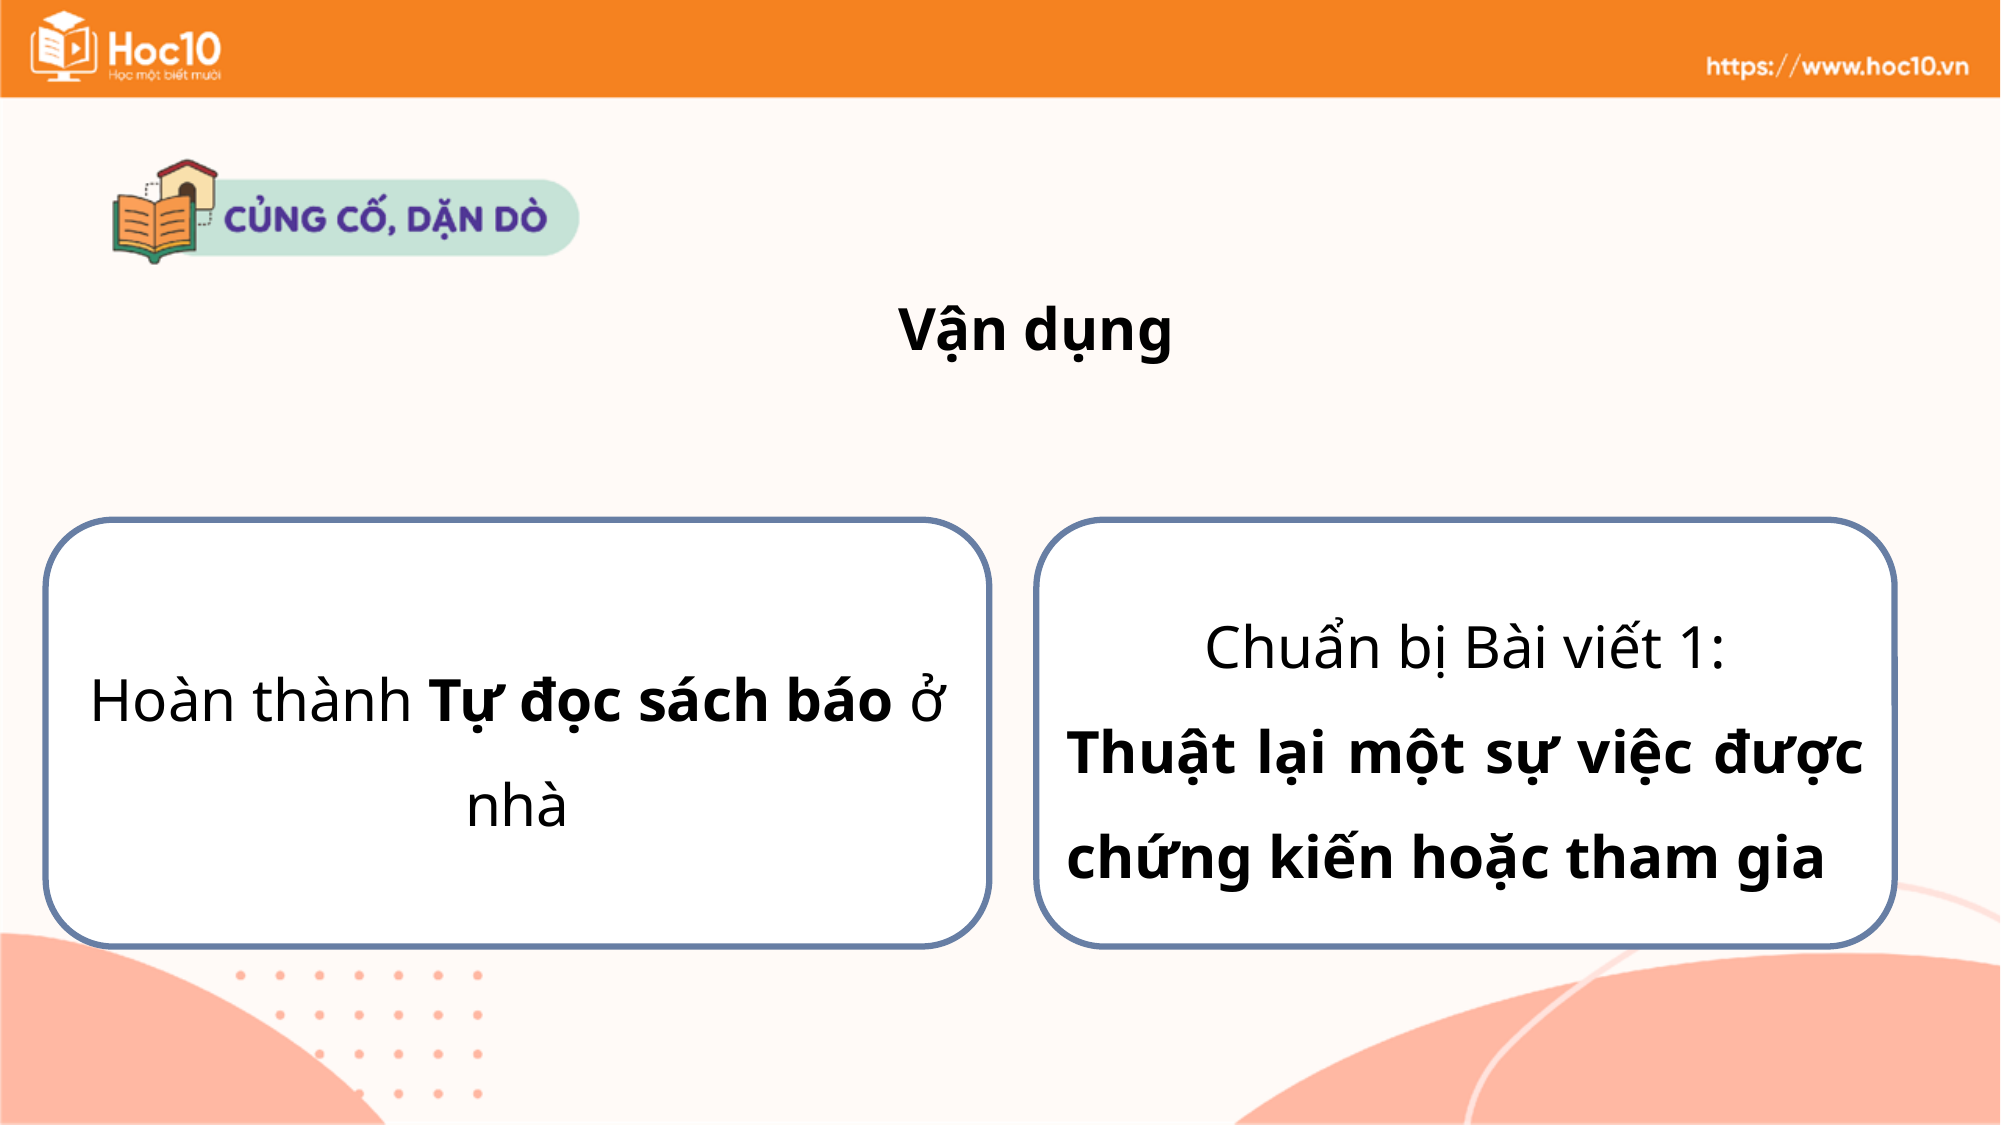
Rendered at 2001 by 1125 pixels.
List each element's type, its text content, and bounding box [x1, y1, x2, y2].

picture [0, 0, 2001, 1125]
text_box Chuẩn bị Bài viết 1: Thuật lại một sự việc được chứng kiến hoặc tham gia [1036, 519, 1895, 947]
text_box Vận dụng [517, 292, 1556, 363]
text_box Hoàn thành Tự đọc sách báo ở nhà [45, 519, 990, 947]
